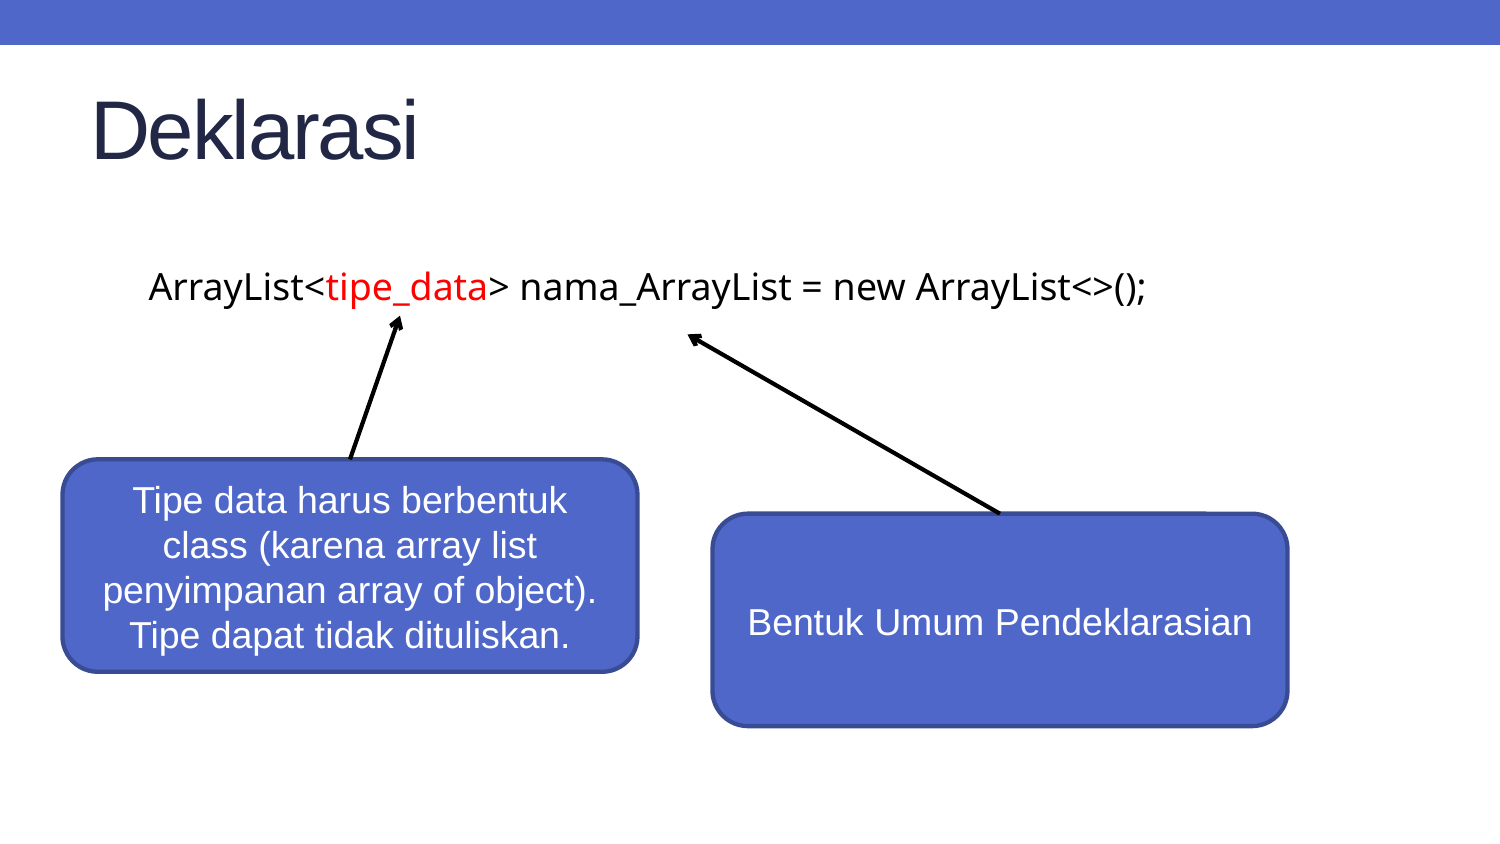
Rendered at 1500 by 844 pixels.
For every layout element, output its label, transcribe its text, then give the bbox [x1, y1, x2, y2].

text_box Bentuk Umum Pendeklarasian [710, 511, 1290, 729]
text_box Tipe data harus berbentuk class (karena array list penyimpanan array of object). Tipe dapat tidak dituliskan. [60, 457, 640, 674]
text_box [349, 315, 401, 460]
text_box ArrayList<tipe_data> nama_ArrayList = new ArrayList<>(); [133, 255, 1172, 315]
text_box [687, 334, 1001, 514]
title Deklarasi [75, 65, 1425, 188]
